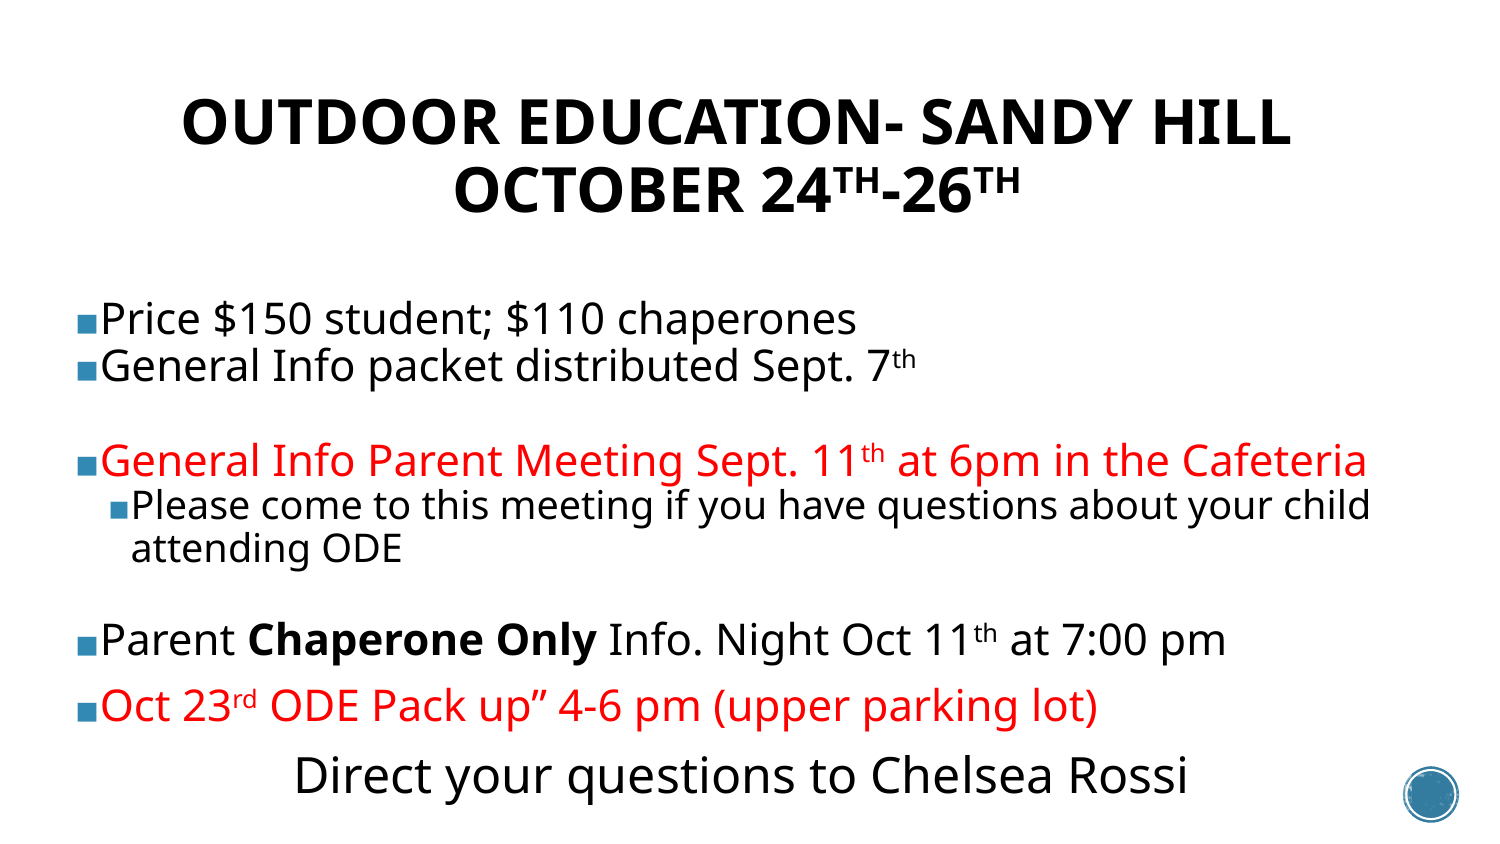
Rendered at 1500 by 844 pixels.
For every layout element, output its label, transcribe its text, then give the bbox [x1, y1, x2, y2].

list Price $150 student; $110 chaperones General Info packet distributed Sept. 7th General Info Parent Meeting Sept. 11th at 6pm in the Cafeteria Please come to this meeting if you have questions about your child attending ODE Parent Chaperone Only Info. Night Oct 11th at 7:00 pm Oct 23rd ODE Pack up” 4-6 pm (upper parking lot) Direct your questions to Chelsea Rossi [63, 238, 1421, 800]
picture [1409, 772, 1454, 817]
picture [1403, 766, 1460, 823]
title OUTDOOR EDUCATION- SANDY HILL OCTOBER 24TH-26TH [15, 59, 1459, 258]
